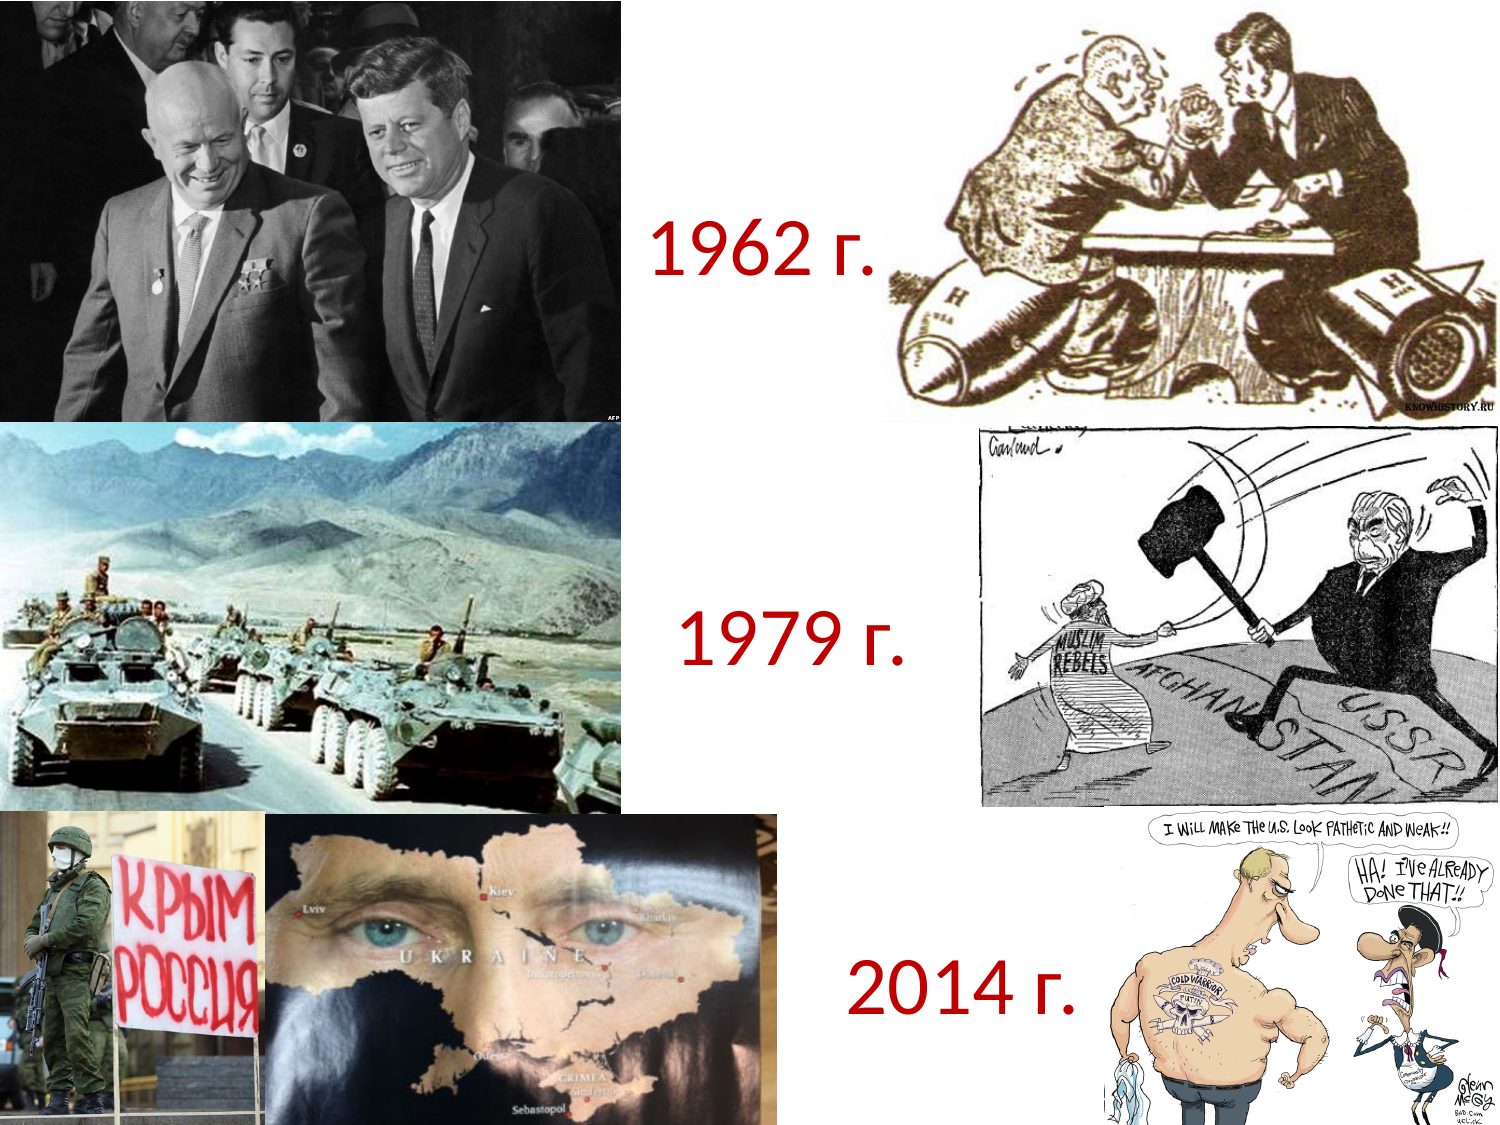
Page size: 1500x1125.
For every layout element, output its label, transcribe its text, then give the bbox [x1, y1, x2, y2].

picture [979, 426, 1500, 1125]
text_box 2014 г. [820, 924, 1099, 1039]
picture [881, 0, 1500, 424]
text_box 1979 г. [643, 574, 939, 689]
picture [0, 1, 777, 1125]
text_box 1962 г. [625, 184, 875, 300]
